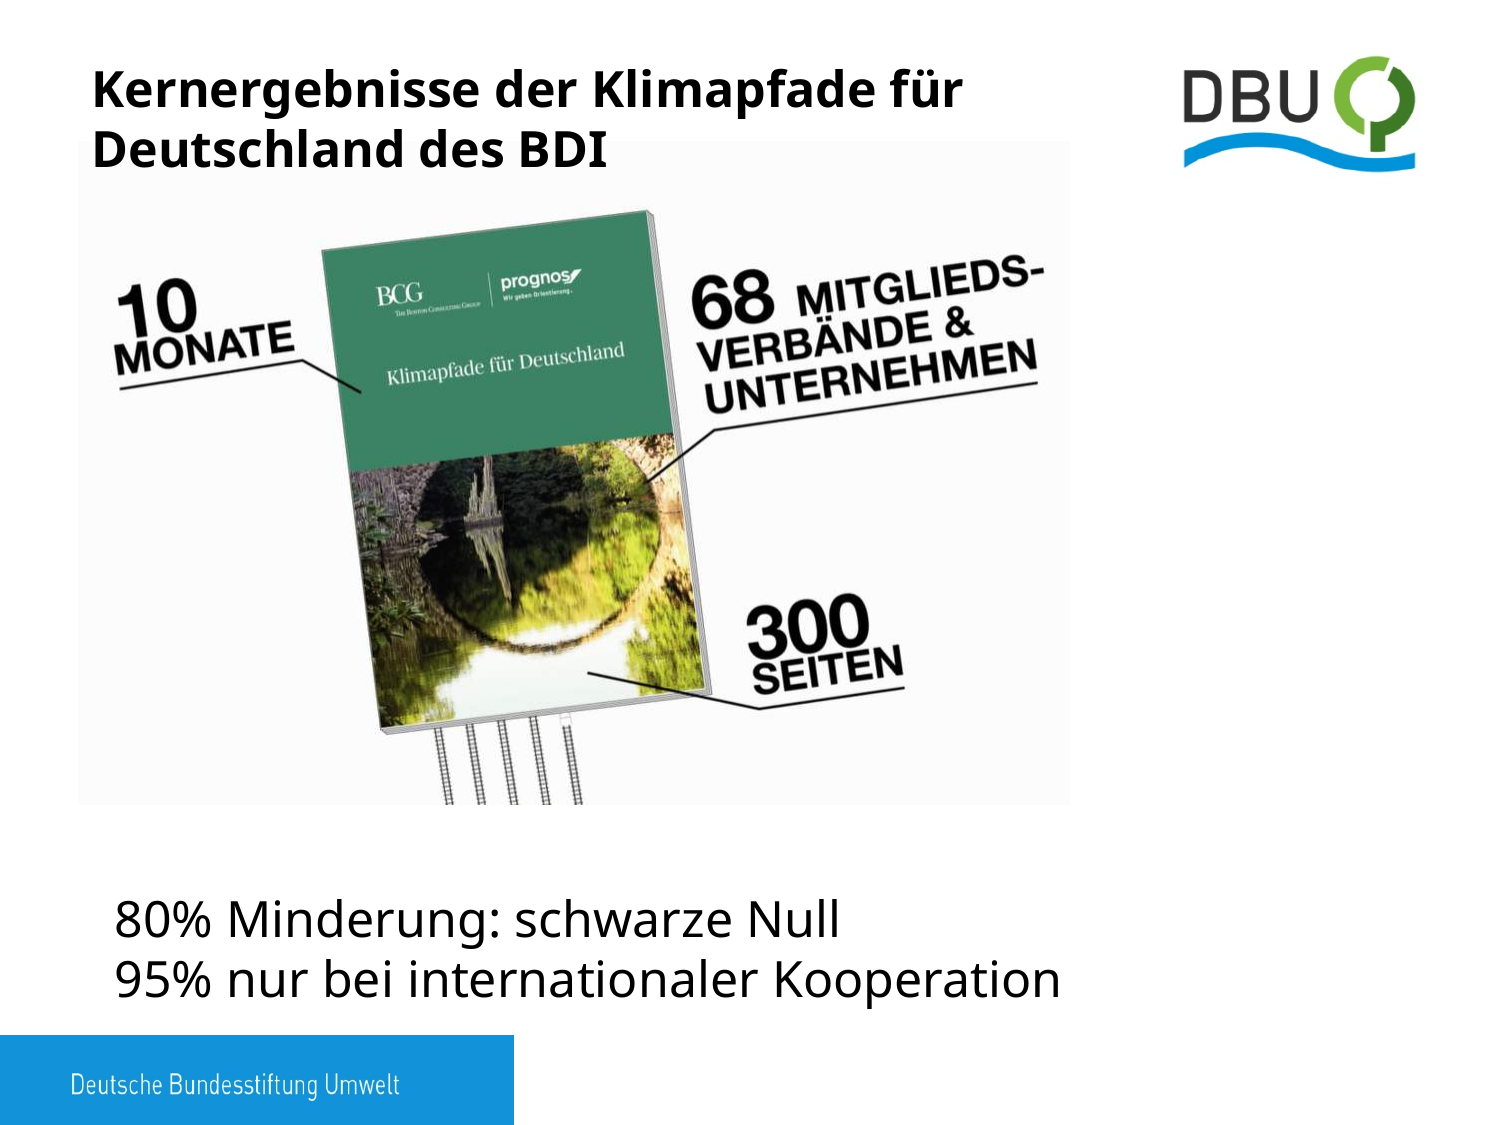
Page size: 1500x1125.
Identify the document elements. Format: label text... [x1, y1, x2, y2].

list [77, 141, 1070, 805]
text_box 80% Minderung: schwarze Null 95% nur bei internationaler Kooperation [100, 879, 1311, 1015]
title Kernergebnisse der Klimapfade für Deutschland des BDI [76, 11, 1164, 224]
picture [0, 1035, 514, 1125]
picture [1175, 47, 1424, 181]
